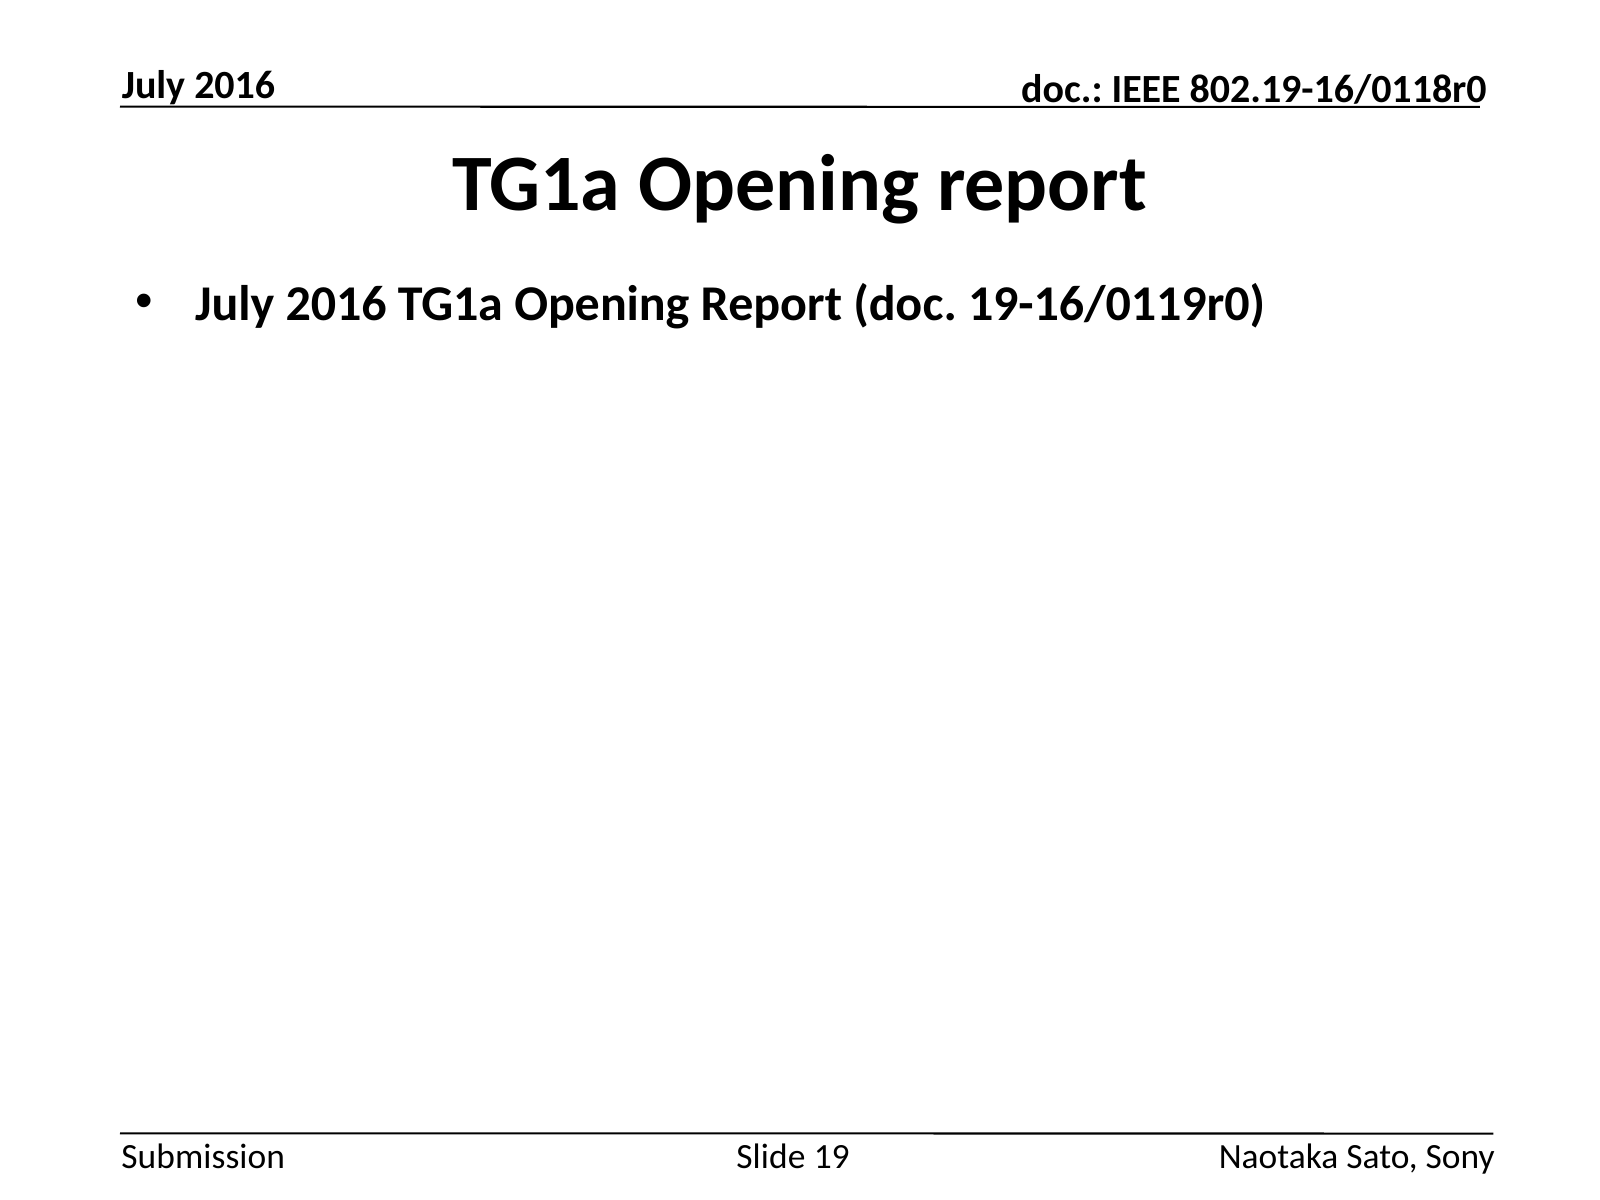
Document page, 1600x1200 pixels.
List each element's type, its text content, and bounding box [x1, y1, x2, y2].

slide_number Slide 19 [733, 1132, 854, 1197]
footer Naotaka Sato, Sony [937, 1132, 1495, 1174]
title TG1a Opening report [119, 119, 1480, 238]
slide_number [121, 58, 451, 107]
list July 2016 TG1a Opening Report (doc. 19-16/0119r0) [119, 262, 1480, 1126]
